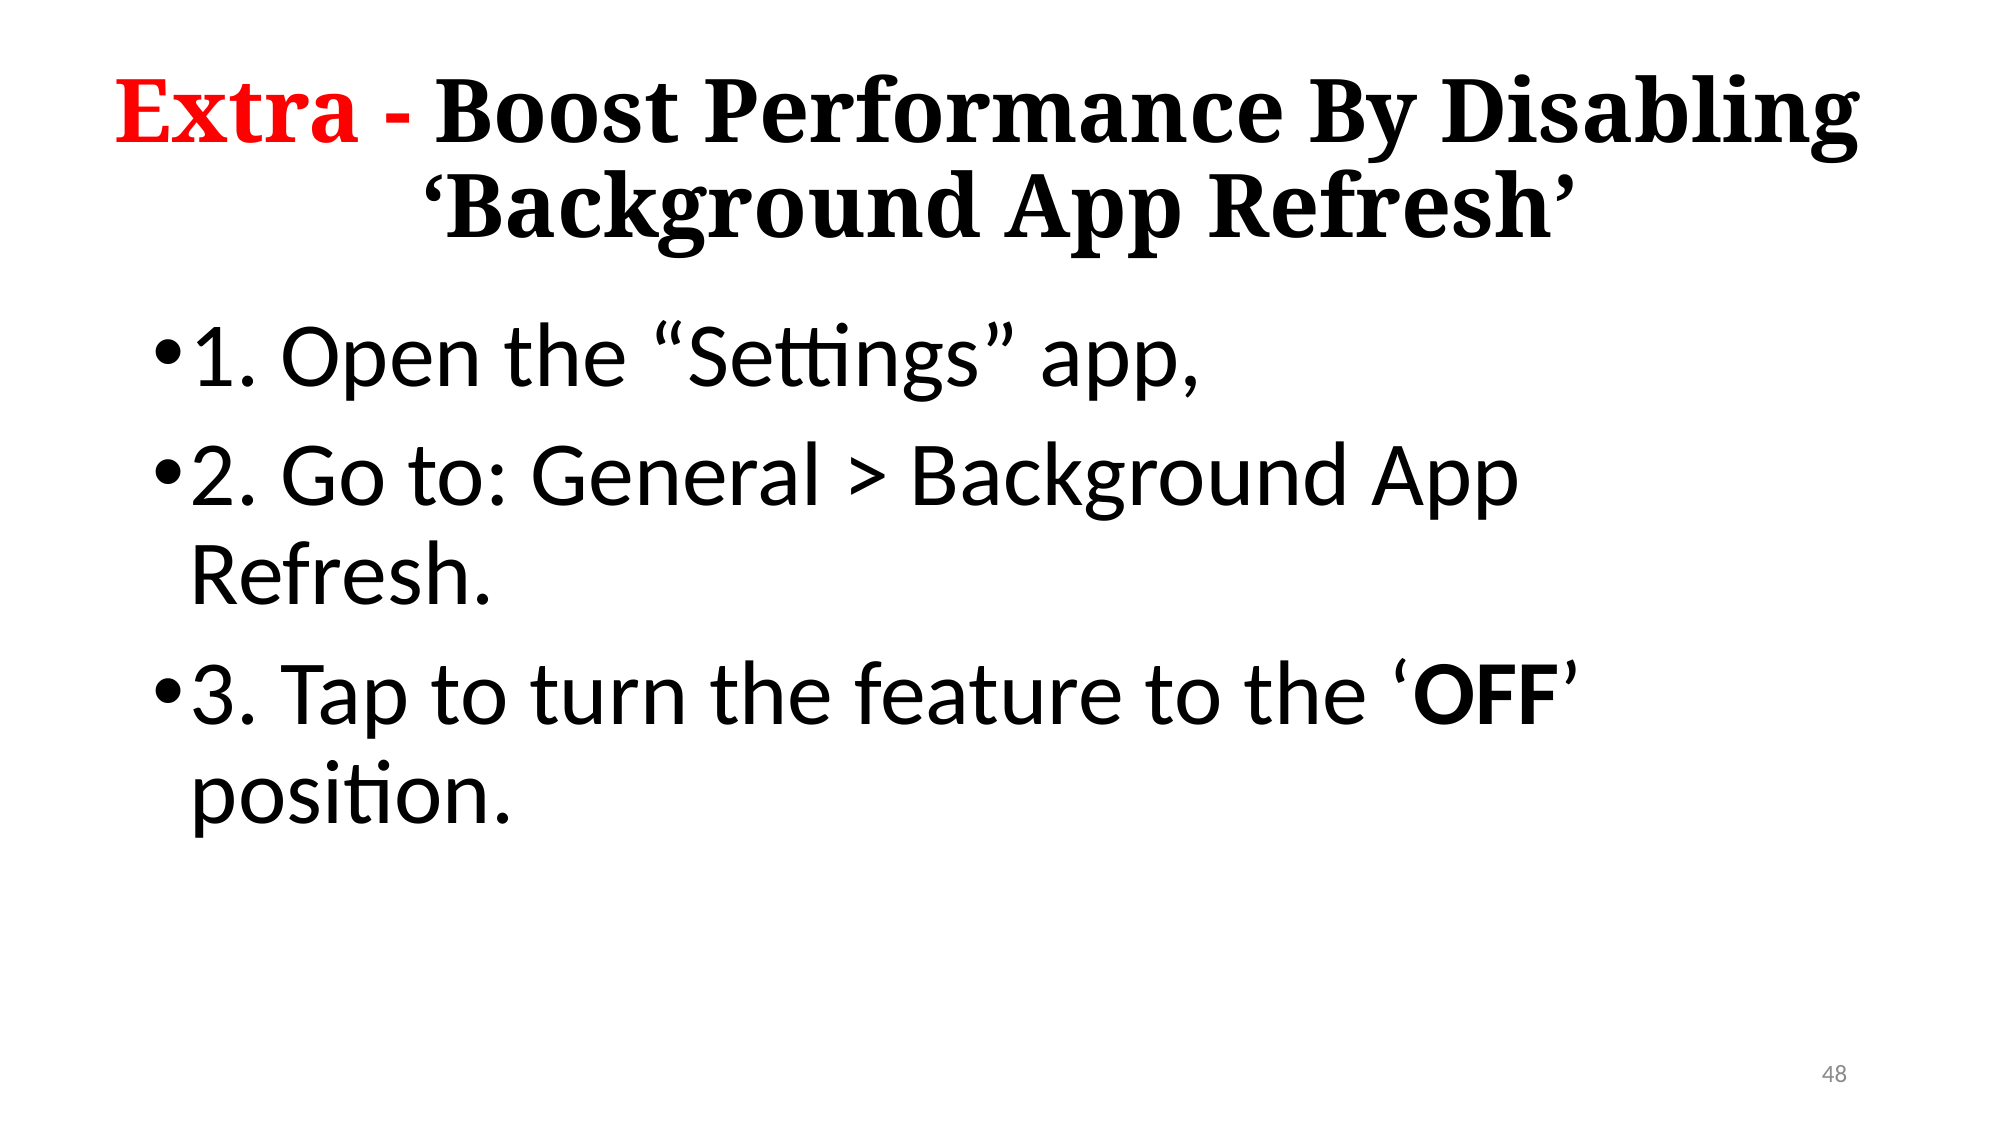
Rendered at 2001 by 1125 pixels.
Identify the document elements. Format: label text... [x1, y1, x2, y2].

slide_number 48 [1412, 1042, 1863, 1103]
title Extra - Boost Performance By Disabling ‘Background App Refresh’ [77, 52, 1923, 271]
list 1. Open the “Settings” app, 2. Go to: General > Background App Refresh. 3. Tap to turn the feature to the ‘OFF’ position. [137, 299, 1863, 1014]
